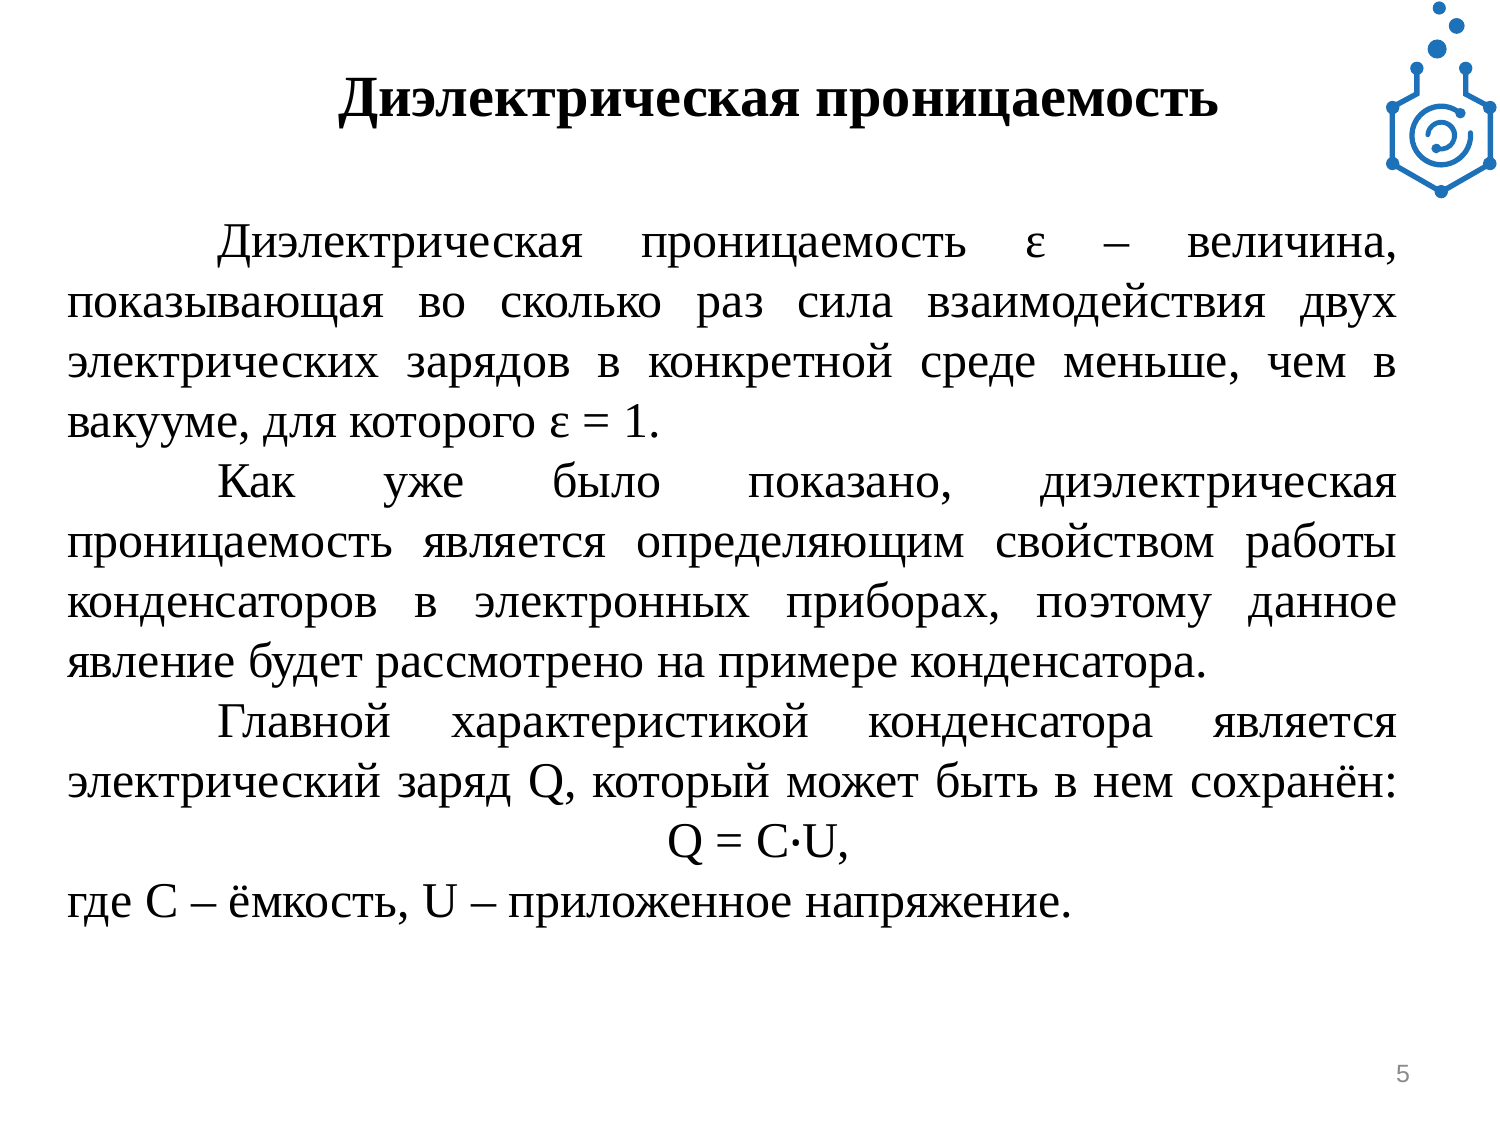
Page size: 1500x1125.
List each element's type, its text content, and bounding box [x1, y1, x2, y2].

picture [1385, 1, 1497, 199]
text_box [76, 286, 1427, 1000]
text_box Диэлектрическая проницаемость [145, 91, 1385, 175]
slide_number 5 [1074, 1042, 1425, 1103]
text_box Диэлектрическая проницаемость ε – величина, показывающая во сколько раз сила взаимодействия двух электрических зарядов в конкретной среде меньше, чем в вакууме, для которого ε = 1. Как уже было показано, диэлектрическая проницаемость является определяющим свойством работы конденсаторов в электронных приборах, поэтому данное явление будет рассмотрено на примере конденсатора. Главной характеристикой конденсатора является электрический заряд Q, который может быть в нем сохранён: Q = C‧U, где C – ёмкость, U – приложенное напряжение. [52, 200, 1413, 936]
